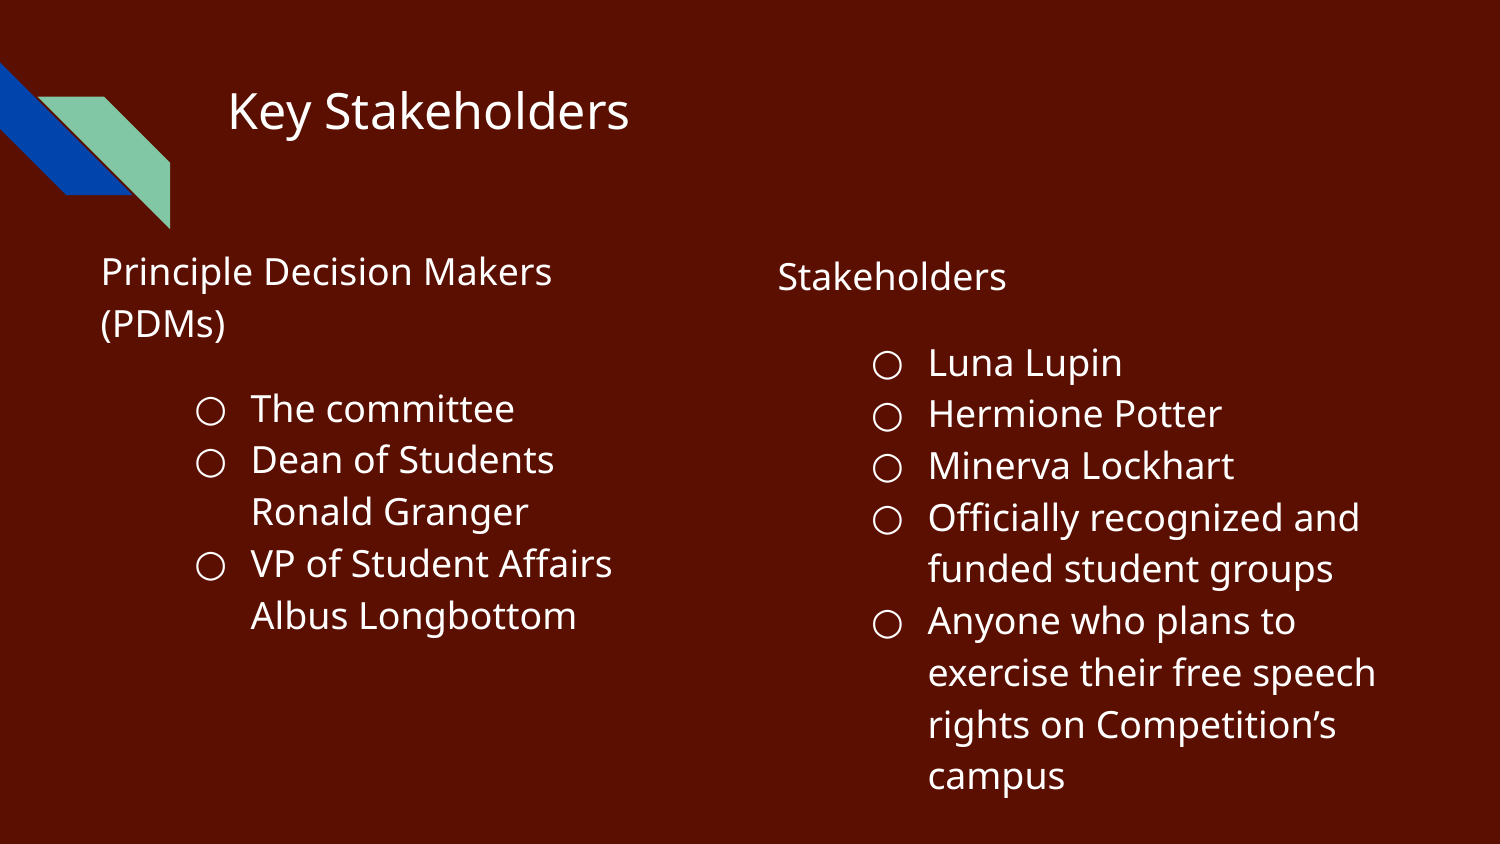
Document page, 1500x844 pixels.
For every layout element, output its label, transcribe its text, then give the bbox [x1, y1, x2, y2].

title Key Stakeholders [212, 64, 1368, 215]
text_box Principle Decision Makers (PDMs) The committee Dean of Students Ronald Granger VP of Student Affairs Albus Longbottom [85, 192, 675, 685]
list Stakeholders Luna Lupin Hermione Potter Minerva Lockhart Officially recognized and funded student groups Anyone who plans to exercise their free speech rights on Competition’s campus [762, 231, 1429, 710]
